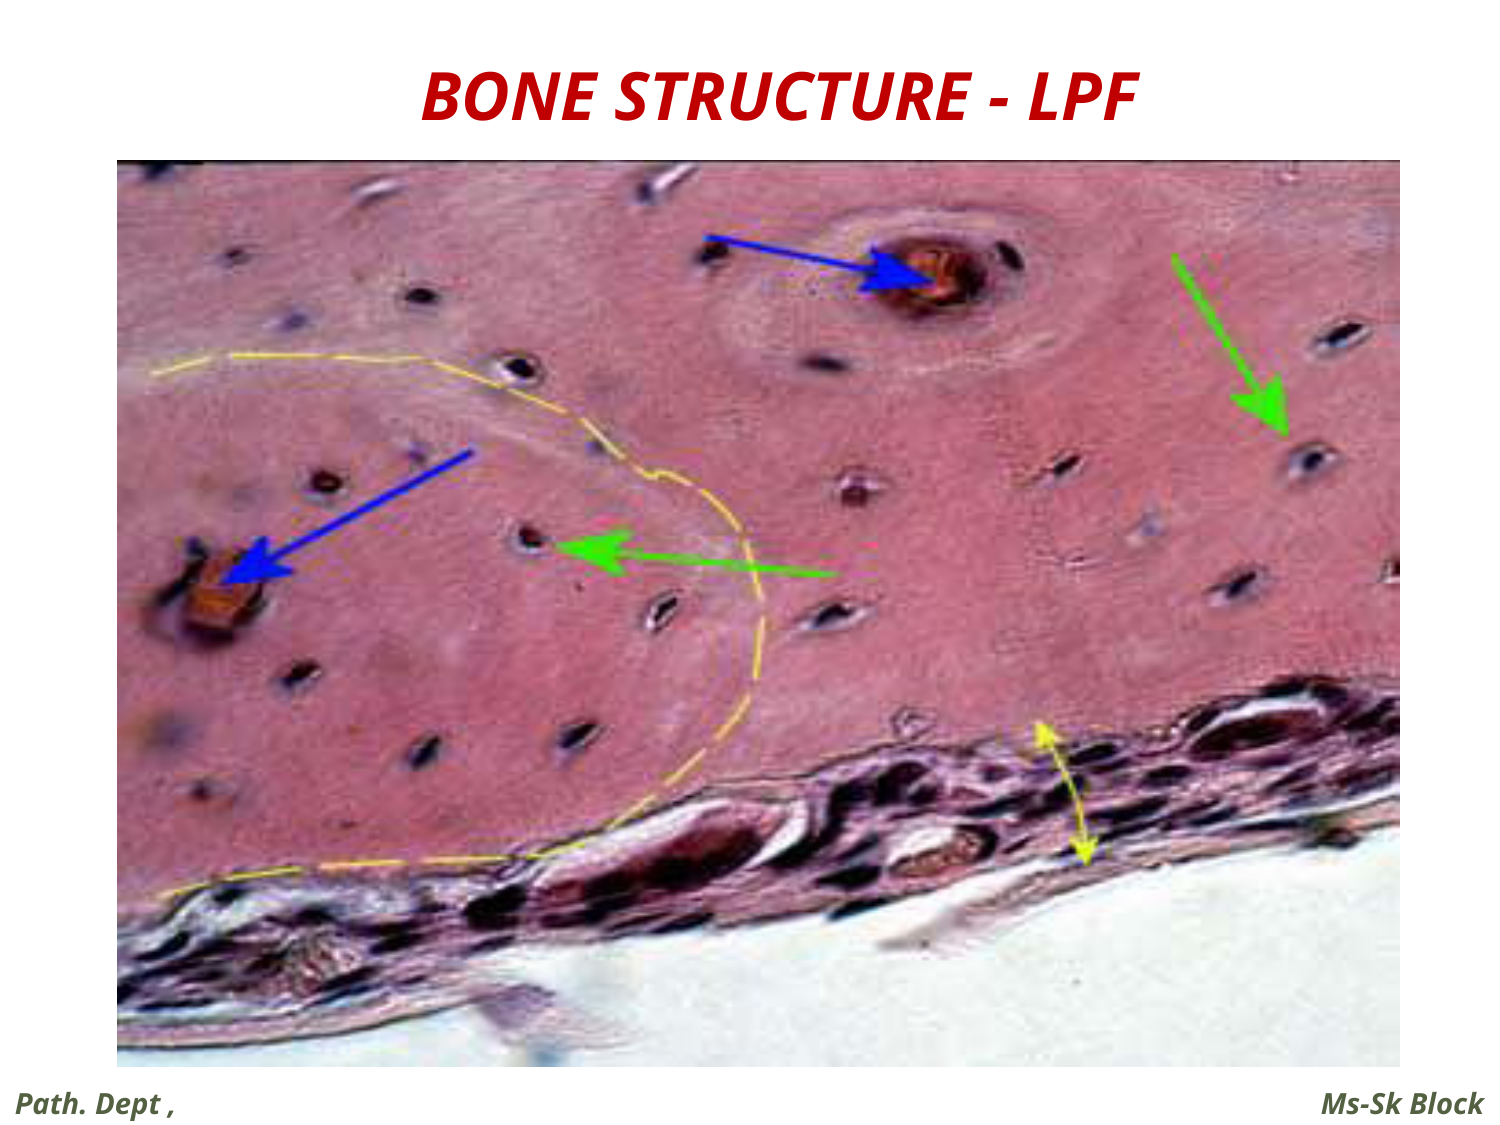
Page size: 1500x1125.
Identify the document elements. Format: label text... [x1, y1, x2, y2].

picture [116, 160, 1400, 1067]
text_box Ms-Sk Block [1304, 1078, 1500, 1125]
text_box Path. Dept , KSU [0, 1078, 247, 1125]
text_box BONE STRUCTURE - LPF [339, 46, 1219, 142]
